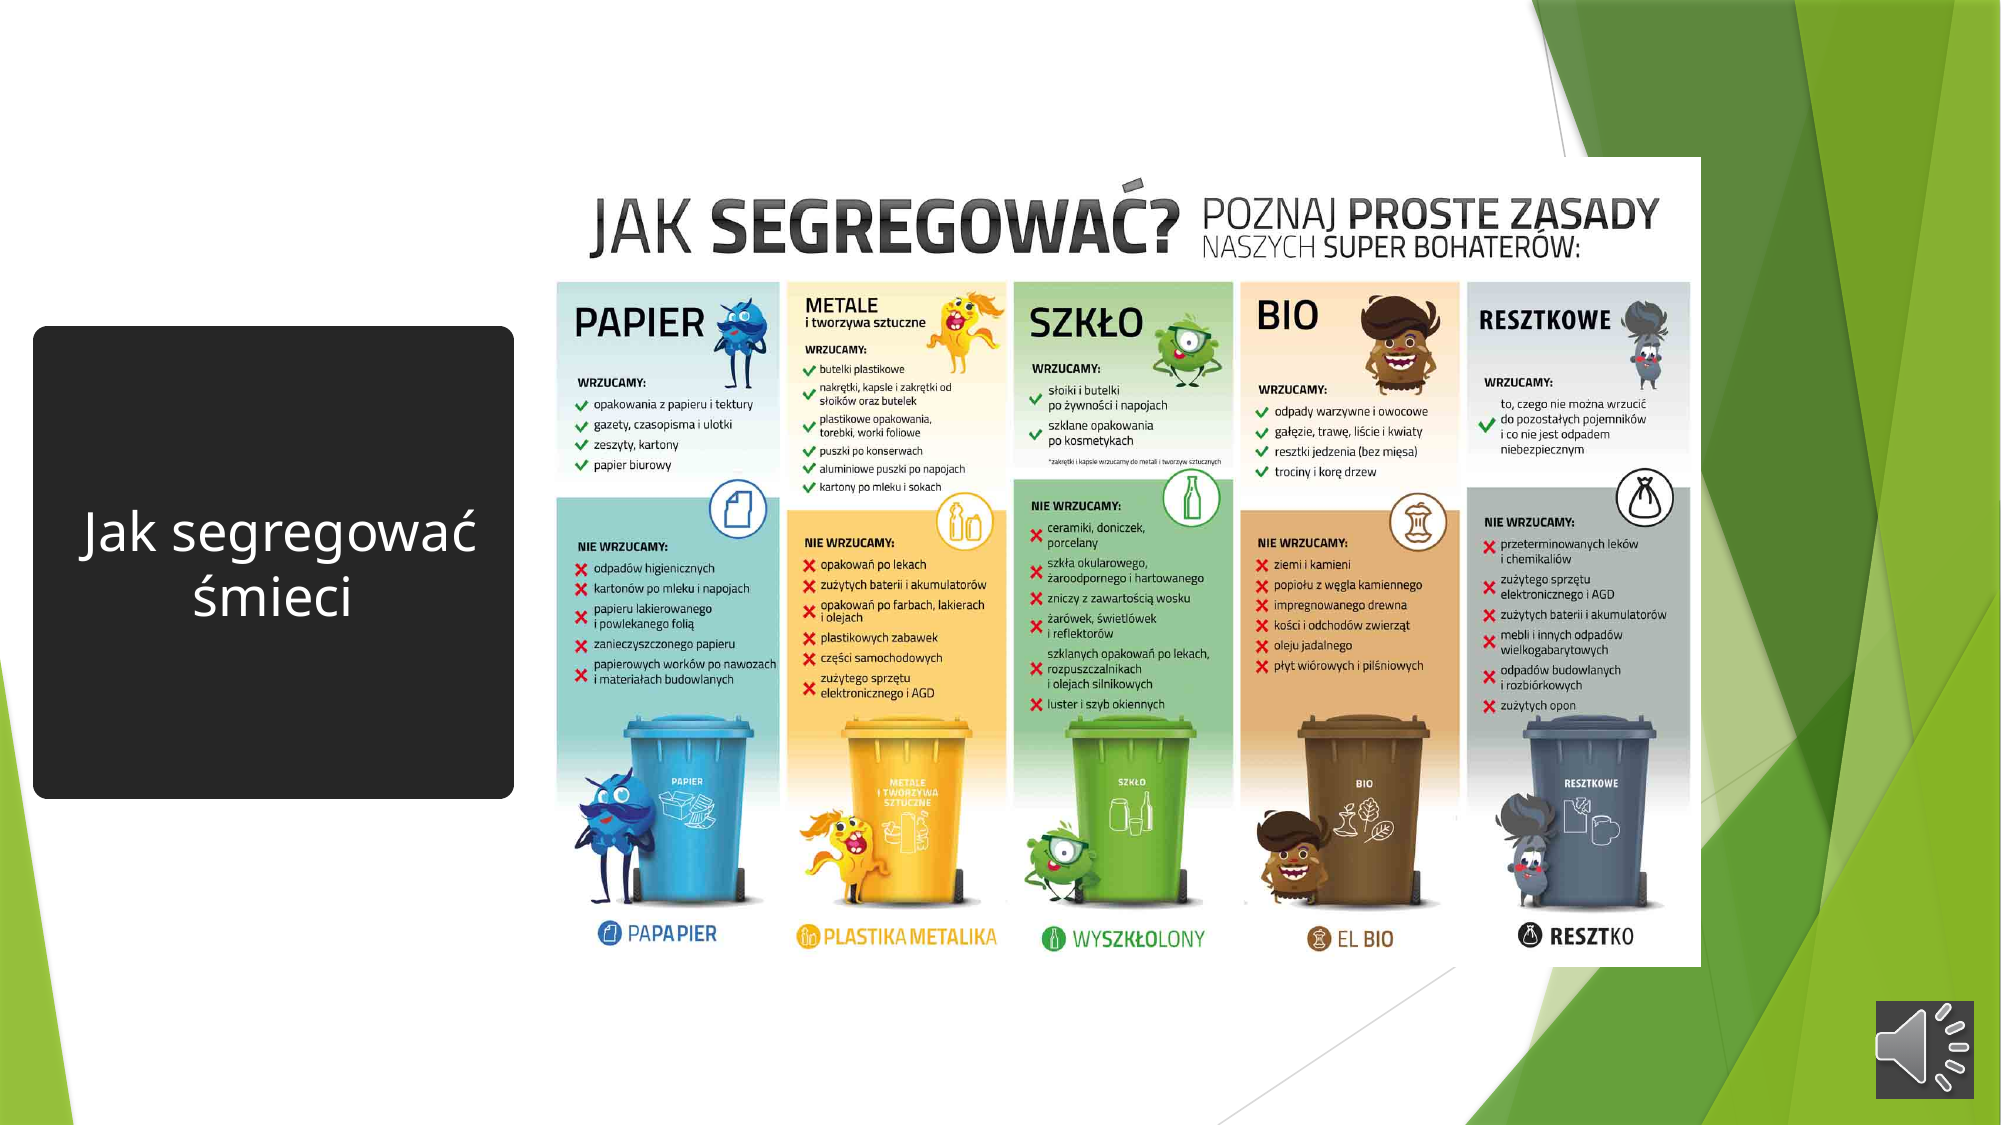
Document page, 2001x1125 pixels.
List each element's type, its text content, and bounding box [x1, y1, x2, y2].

picture [1874, 999, 1976, 1101]
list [544, 157, 1702, 968]
title Jak segregować śmieci [47, 340, 500, 785]
